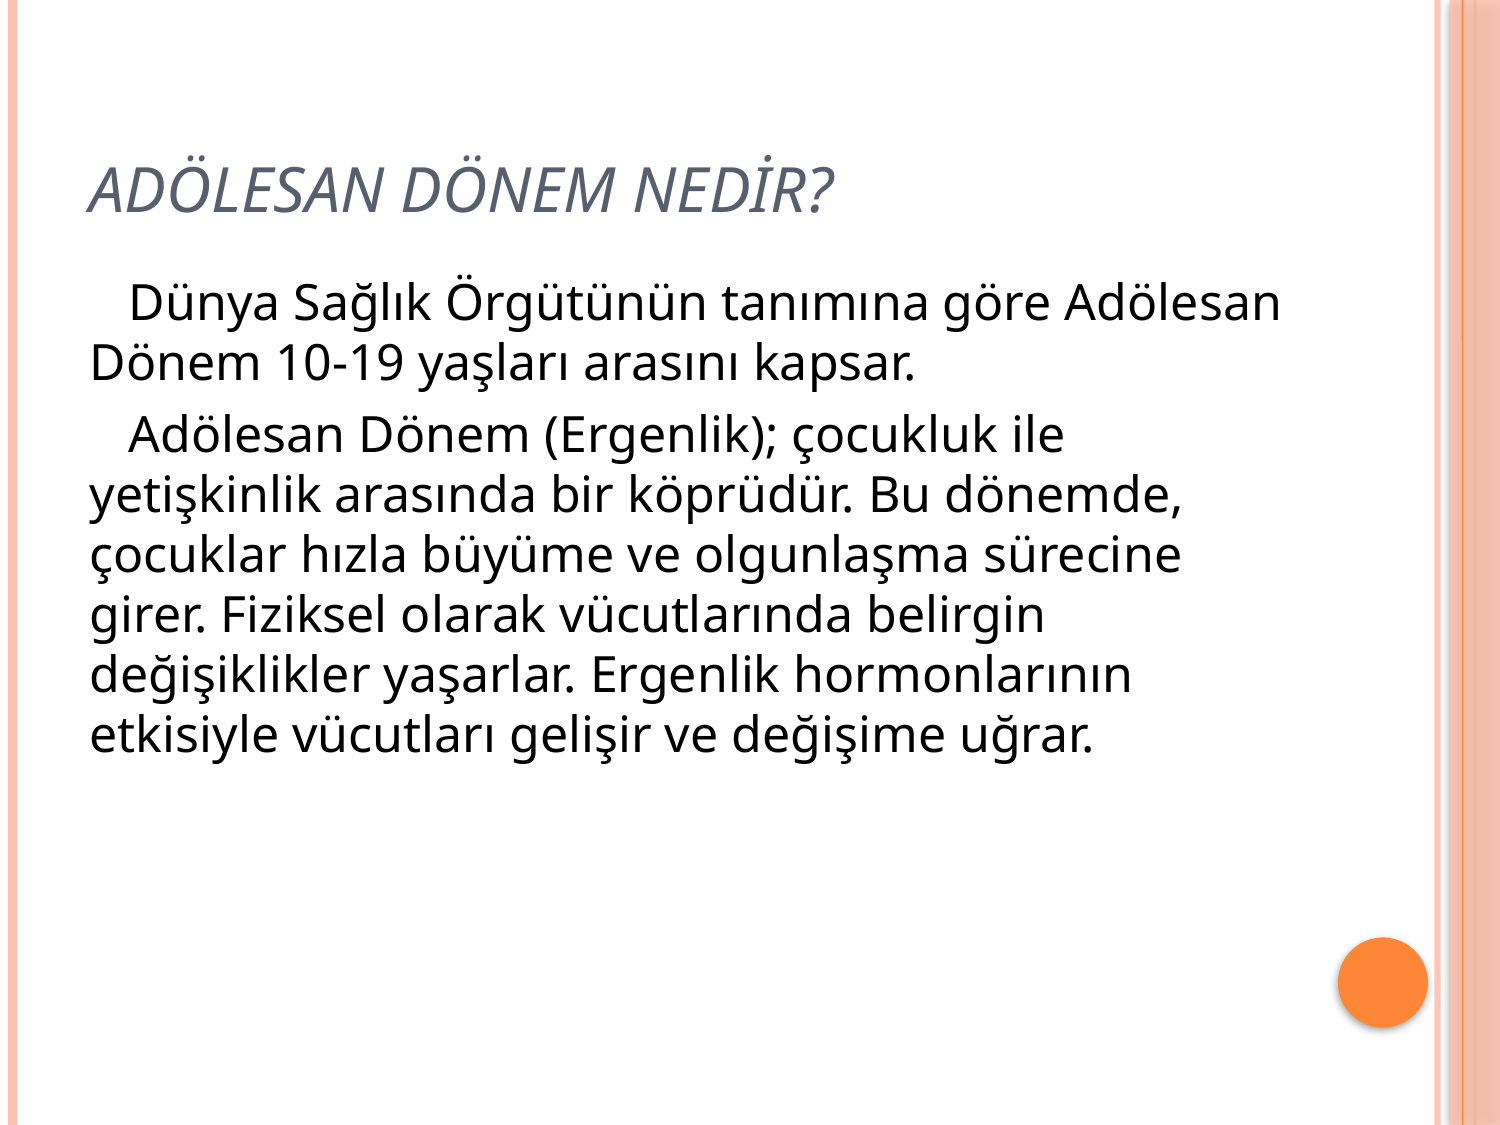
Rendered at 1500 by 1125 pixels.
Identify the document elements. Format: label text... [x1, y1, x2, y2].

list Dünya Sağlık Örgütünün tanımına göre Adölesan Dönem 10-19 yaşları arasını kapsar. Adölesan Dönem (Ergenlik); çocukluk ile yetişkinlik arasında bir köprüdür. Bu dönemde, çocuklar hızla büyüme ve olgunlaşma sürecine girer. Fiziksel olarak vücutlarında belirgin değişiklikler yaşarlar. Ergenlik hormonlarının etkisiyle vücutları gelişir ve değişime uğrar. [75, 262, 1300, 1062]
title ADÖLESAN DÖNEM NEDİR? [75, 45, 1300, 233]
